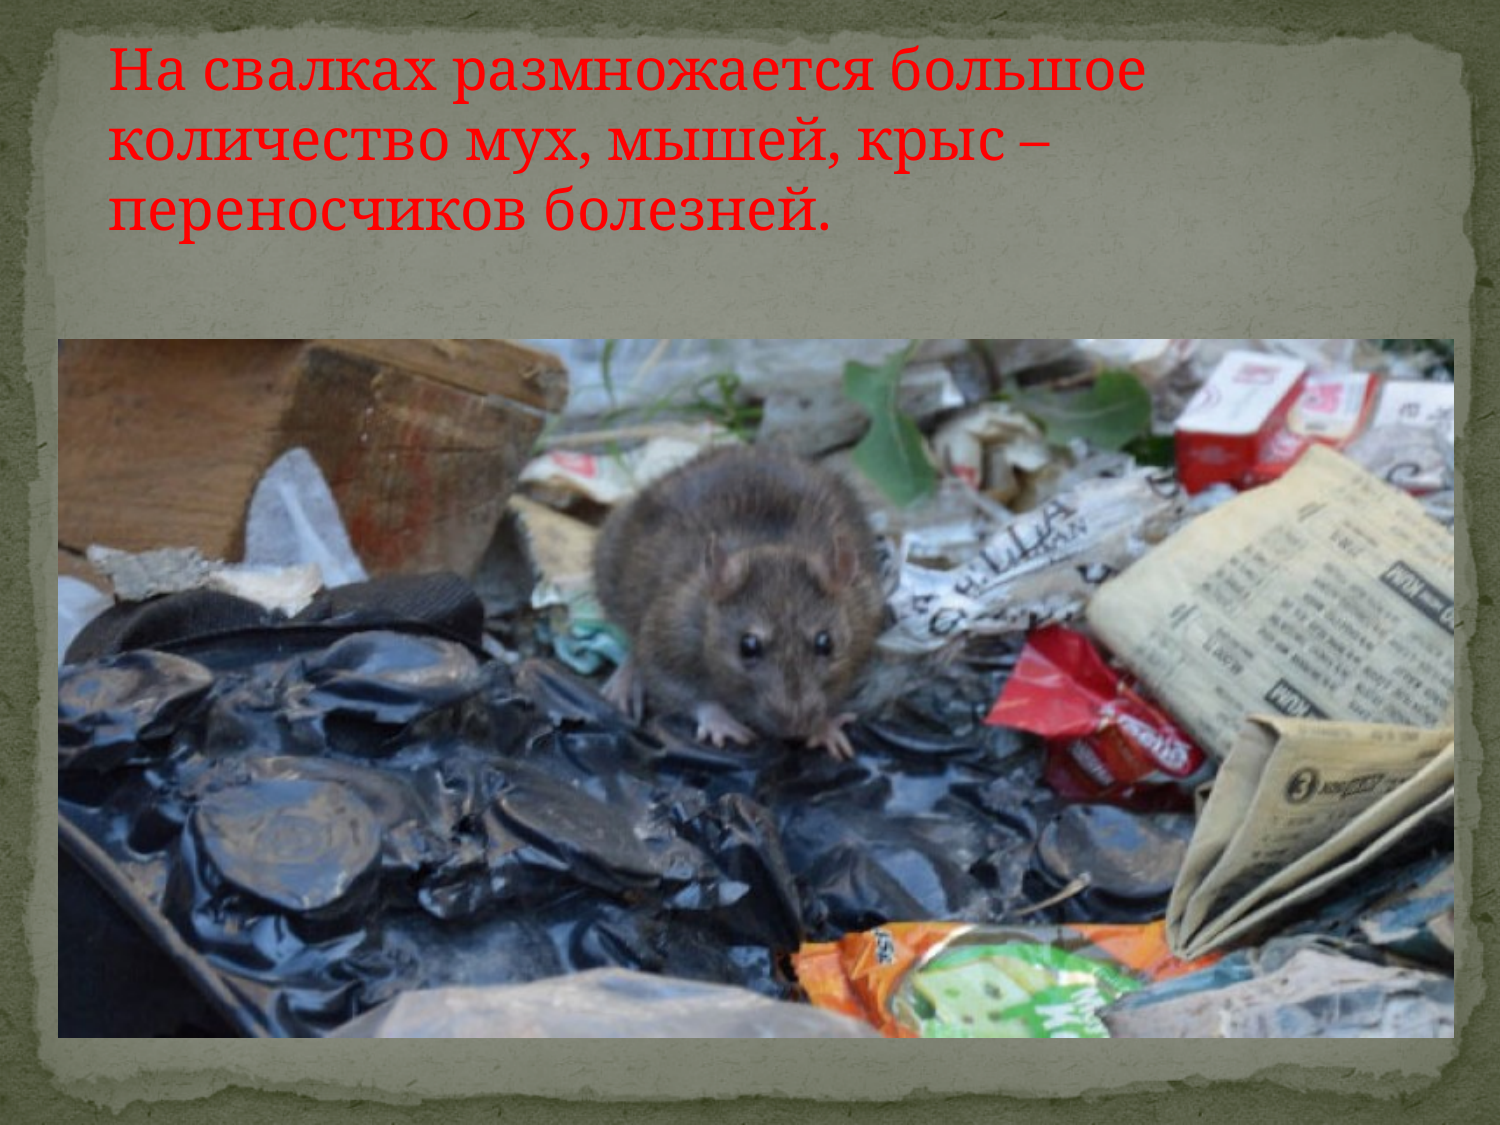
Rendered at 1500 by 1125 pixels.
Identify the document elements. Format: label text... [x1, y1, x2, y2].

picture [59, 340, 1455, 1039]
title [74, 24, 1425, 329]
text_box На свалках размножается большое количество мух, мышей, крыс – переносчиков болезней. [93, 24, 1442, 250]
